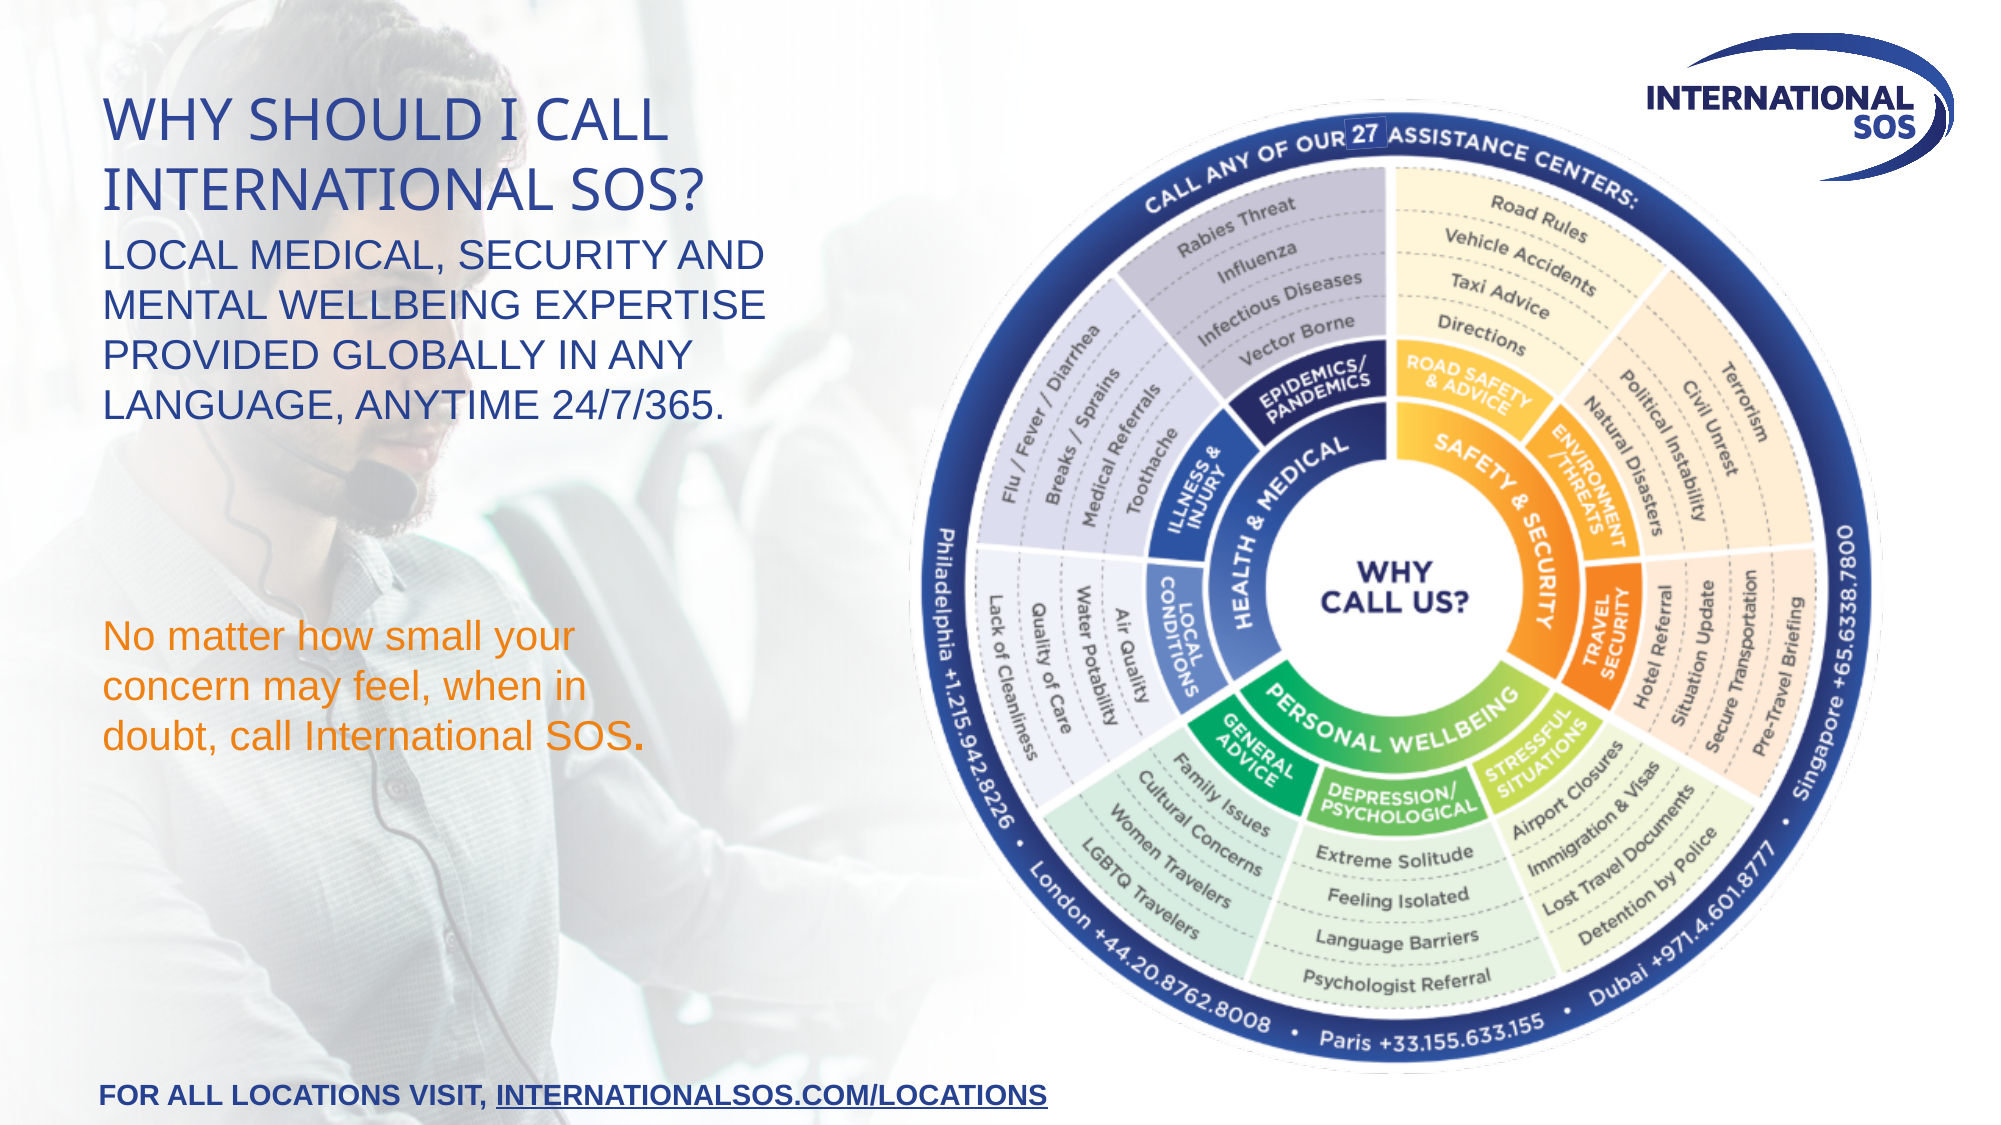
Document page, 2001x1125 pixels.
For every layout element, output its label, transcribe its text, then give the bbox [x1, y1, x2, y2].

text_box WHY SHOULD I CALL INTERNATIONAL SOS? [87, 74, 794, 220]
text_box [0, 0, 794, 1125]
text_box FOR ALL LOCATIONS VISIT, INTERNATIONALSOS.COM/LOCATIONS [83, 1069, 794, 1119]
text_box No matter how small your concern may feel, when in doubt, call International SOS. [87, 561, 720, 767]
text_box LOCAL MEDICAL, SECURITY AND MENTAL WELLBEING EXPERTISE PROVIDED GLOBALLY IN ANY LANGUAGE, ANYTIME 24/7/365. [87, 220, 794, 435]
picture [799, 0, 1917, 1125]
